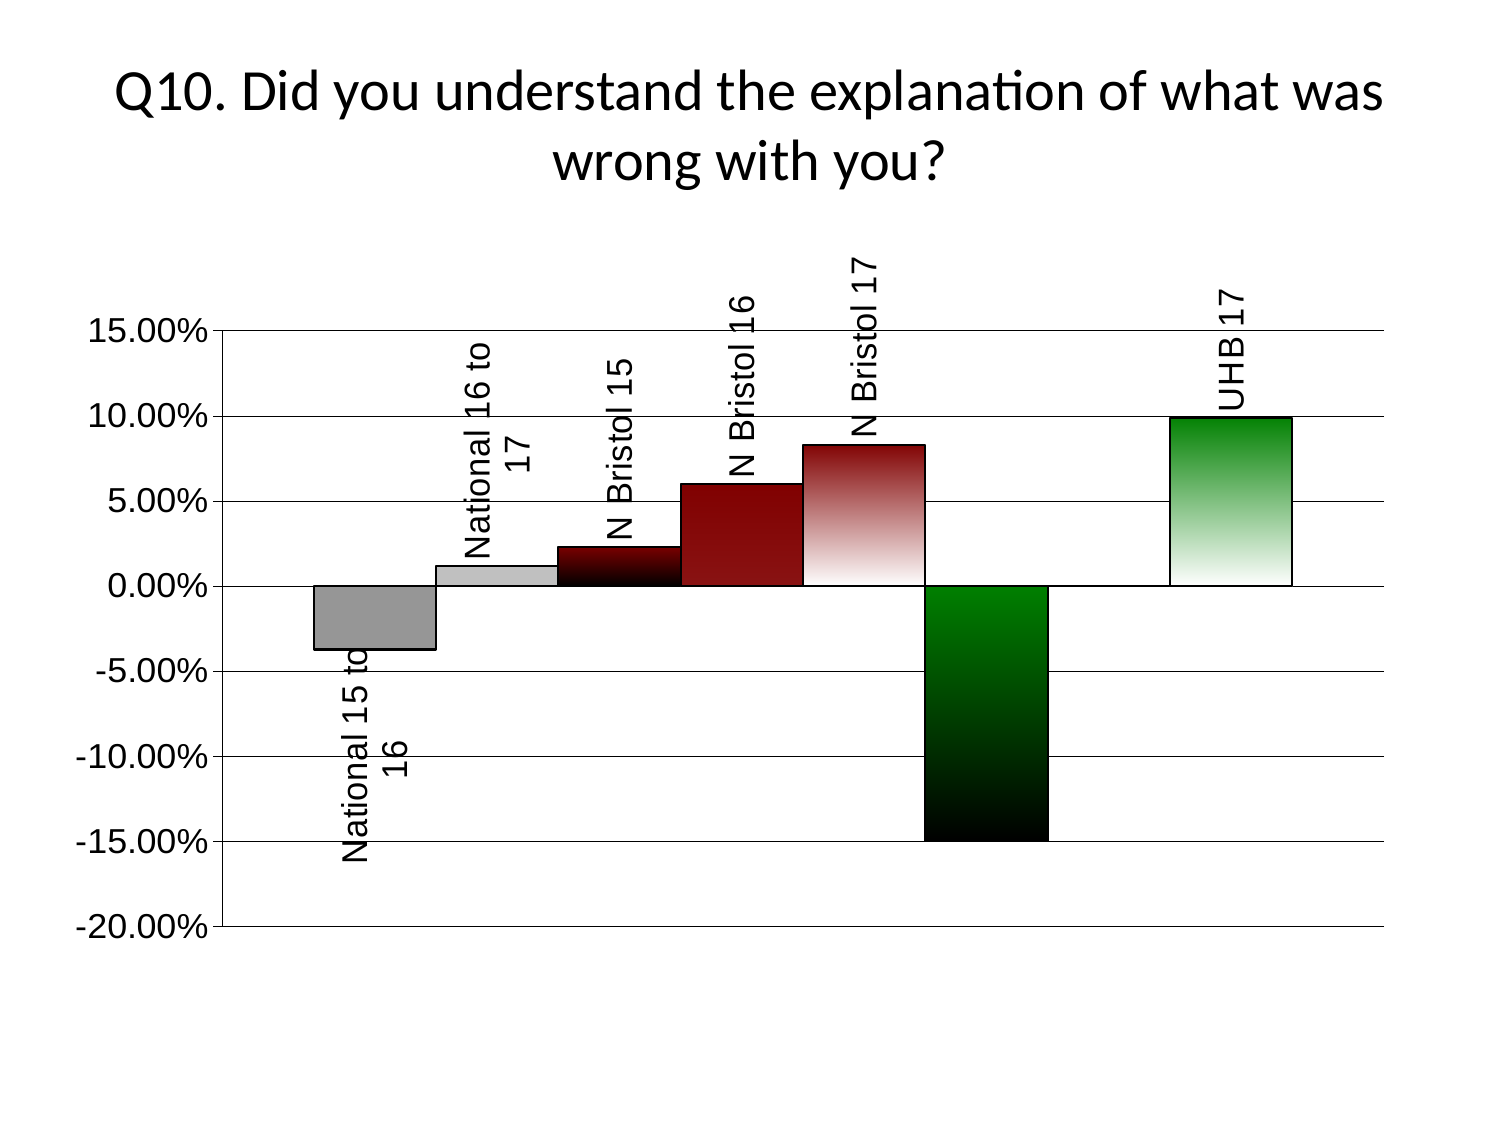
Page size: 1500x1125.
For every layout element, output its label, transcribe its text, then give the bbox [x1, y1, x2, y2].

chart [74, 262, 1426, 1006]
title Q10. Did you understand the explanation of what was wrong with you? [75, 45, 1425, 233]
